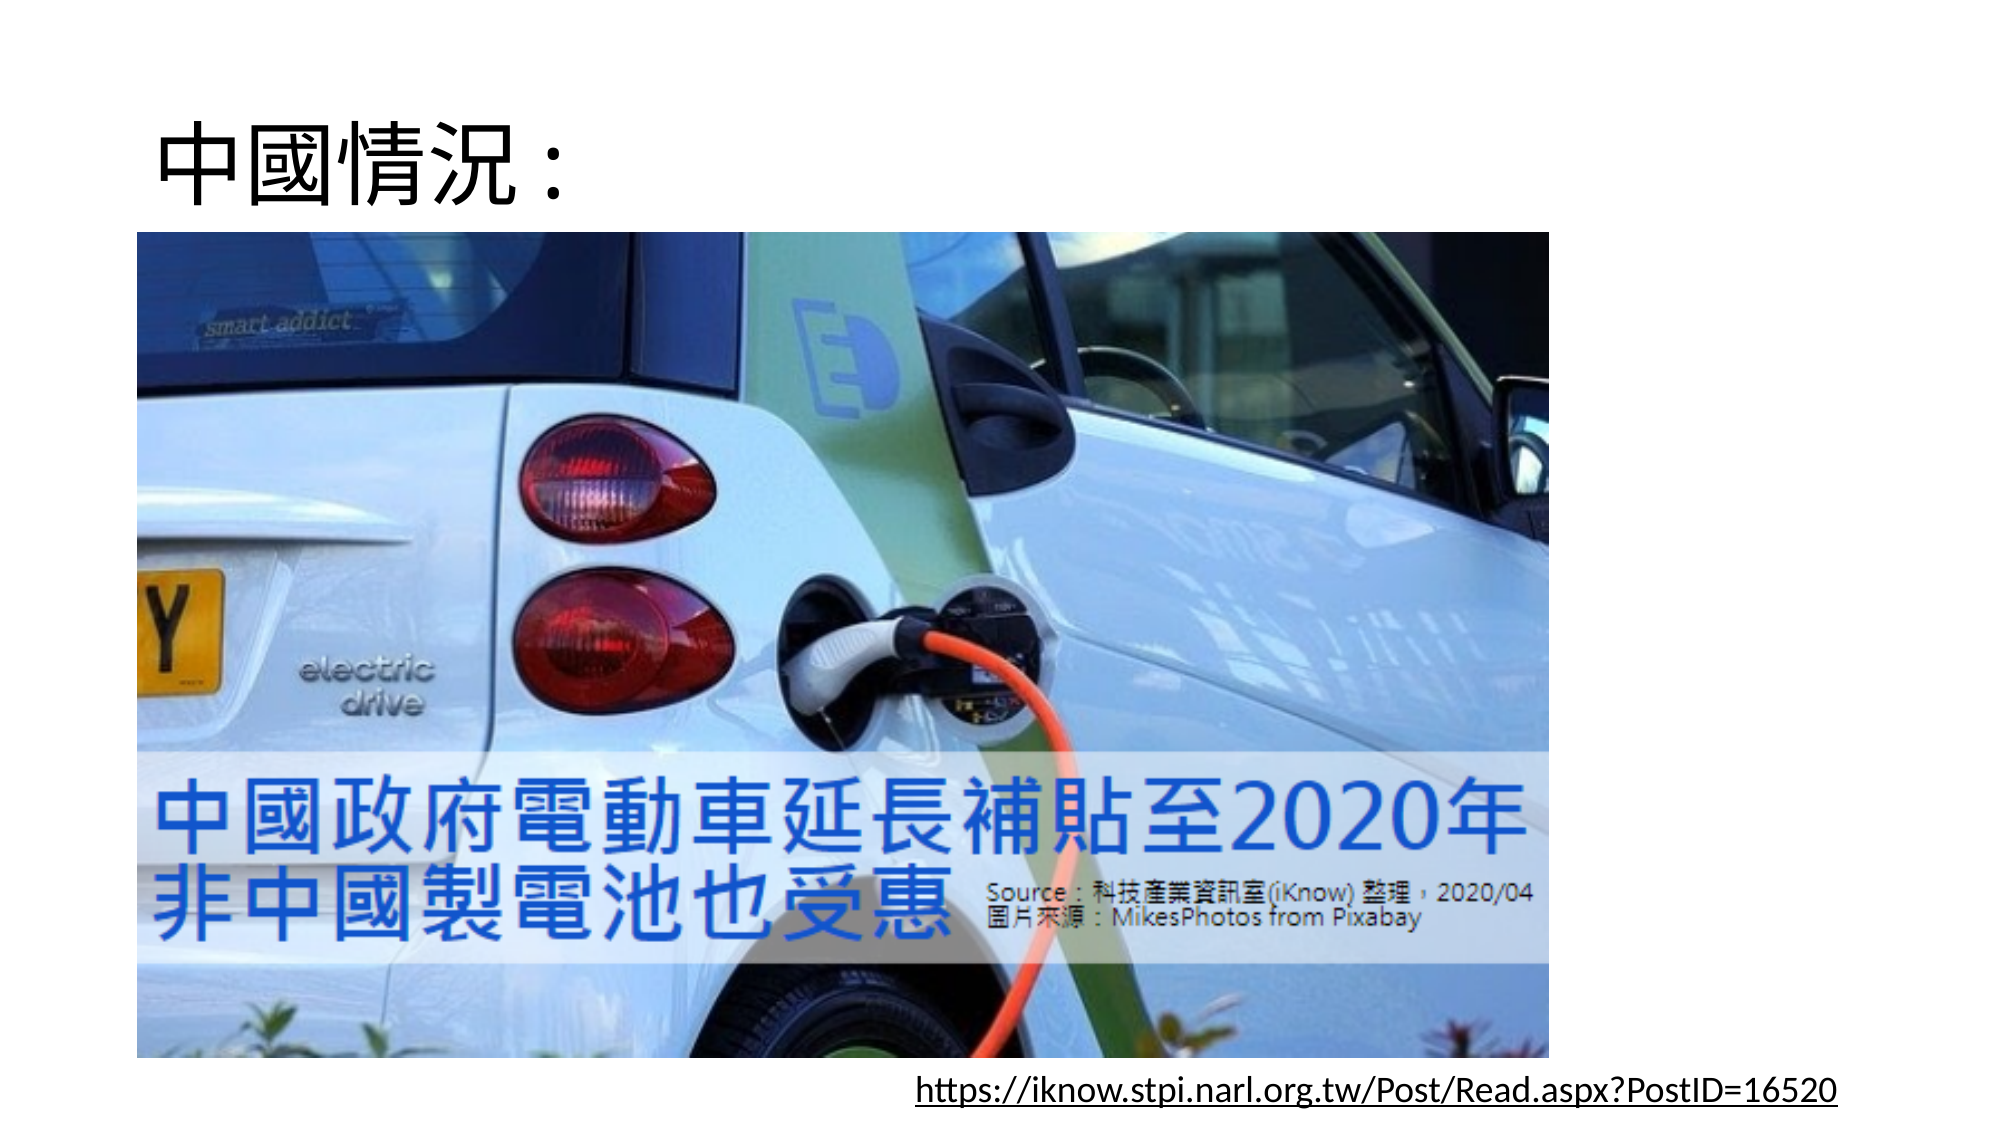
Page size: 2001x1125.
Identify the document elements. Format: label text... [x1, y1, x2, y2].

title 中國情況: [137, 59, 1863, 278]
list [137, 232, 1549, 1058]
text_box https://iknow.stpi.narl.org.tw/Post/Read.aspx?PostID=16520 [900, 1057, 1862, 1117]
